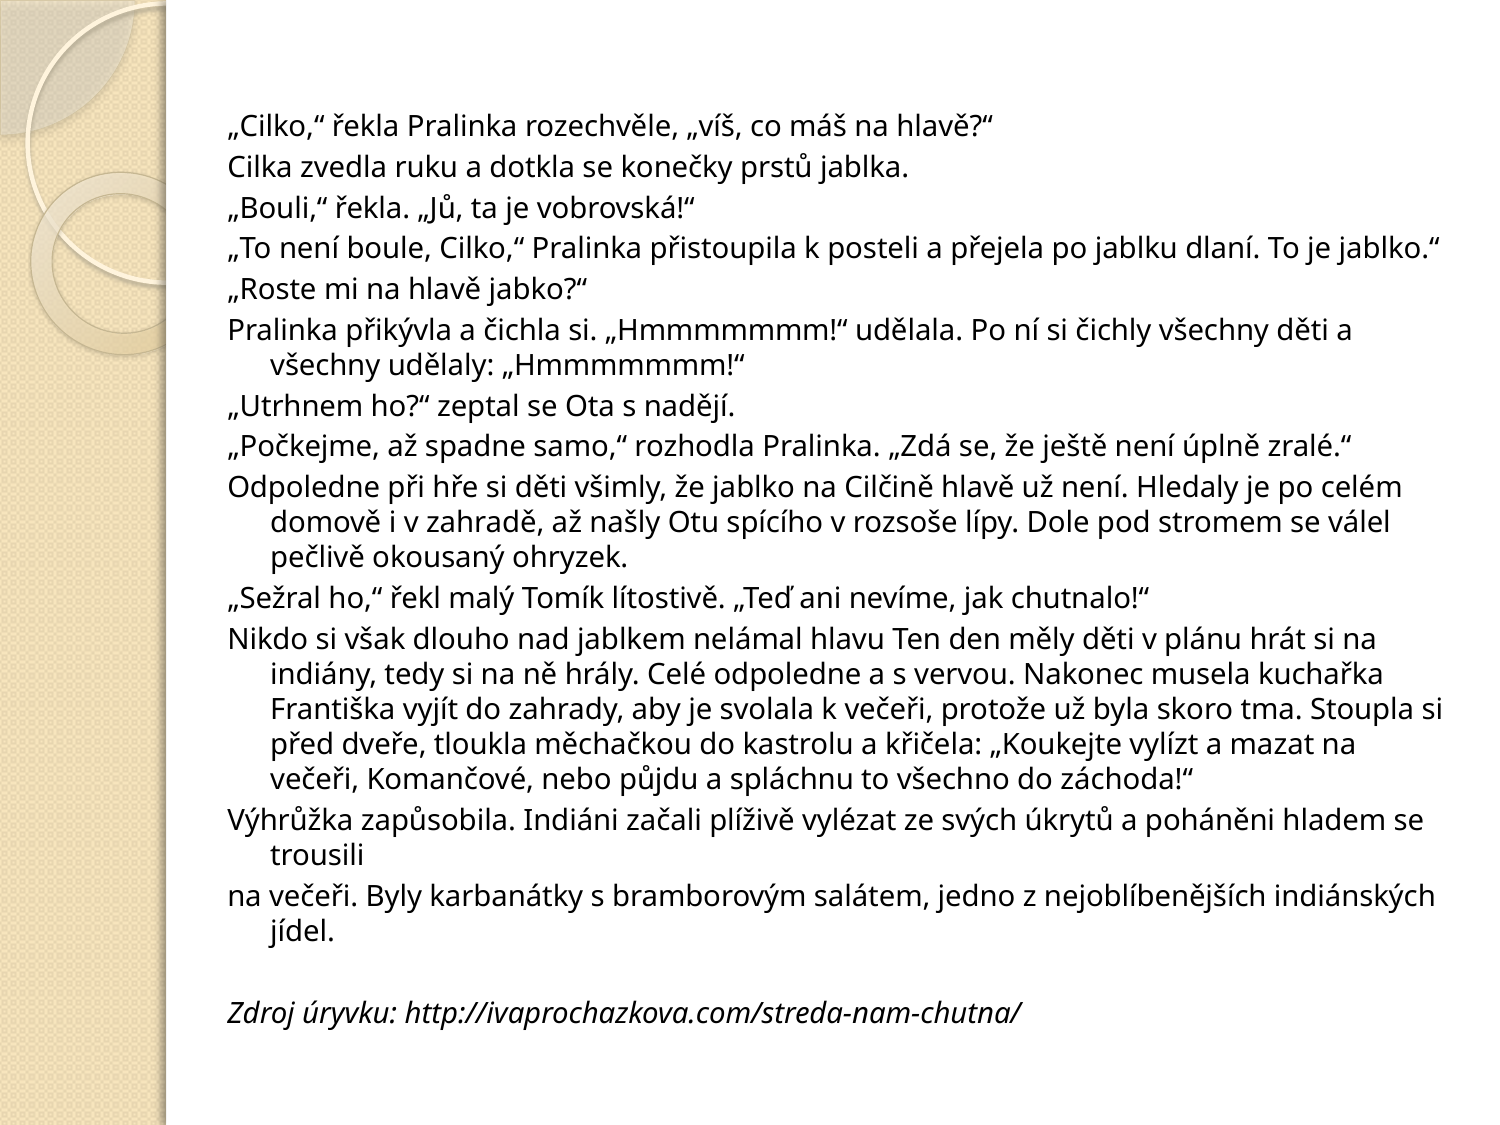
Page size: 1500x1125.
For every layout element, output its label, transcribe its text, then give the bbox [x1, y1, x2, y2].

list „Cilko,“ řekla Pralinka rozechvěle, „víš, co máš na hlavě?“ Cilka zvedla ruku a dotkla se konečky prstů jablka. „Bouli,“ řekla. „Jů, ta je vobrovská!“ „To není boule, Cilko,“ Pralinka přistoupila k posteli a přejela po jablku dlaní. To je jablko.“ „Roste mi na hlavě jabko?“ Pralinka přikývla a čichla si. „Hmmmmmmm!“ udělala. Po ní si čichly všechny děti a všechny udělaly: „Hmmmmmmm!“ „Utrhnem ho?“ zeptal se Ota s nadějí. „Počkejme, až spadne samo,“ rozhodla Pralinka. „Zdá se, že ještě není úplně zralé.“ Odpoledne při hře si děti všimly, že jablko na Cilčině hlavě už není. Hledaly je po celém domově i v zahradě, až našly Otu spícího v rozsoše lípy. Dole pod stromem se válel pečlivě okousaný ohryzek. „Sežral ho,“ řekl malý Tomík lítostivě. „Teď ani nevíme, jak chutnalo!“ Nikdo si však dlouho nad jablkem nelámal hlavu Ten den měly děti v plánu hrát si na indiány, tedy si na ně hrály. Celé odpoledne a s vervou. Nakonec musela kuchařka Františka vyjít do zahrady, aby je svolala k večeři, protože už byla skoro tma. Stoupla si před dveře, tloukla měchačkou do kastrolu a křičela: „Koukejte vylízt a mazat na večeři, Komančové, nebo půjdu a spláchnu to všechno do záchoda!“ Výhrůžka zapůsobila. Indiáni začali plíživě vylézat ze svých úkrytů a poháněni hladem se trousili na večeři. Byly karbanátky s bramborovým salátem, jedno z nejoblíbenějších indiánských jídel. Zdroj úryvku: http://ivaprochazkova.com/streda-nam-chutna/ [200, 99, 1466, 1088]
